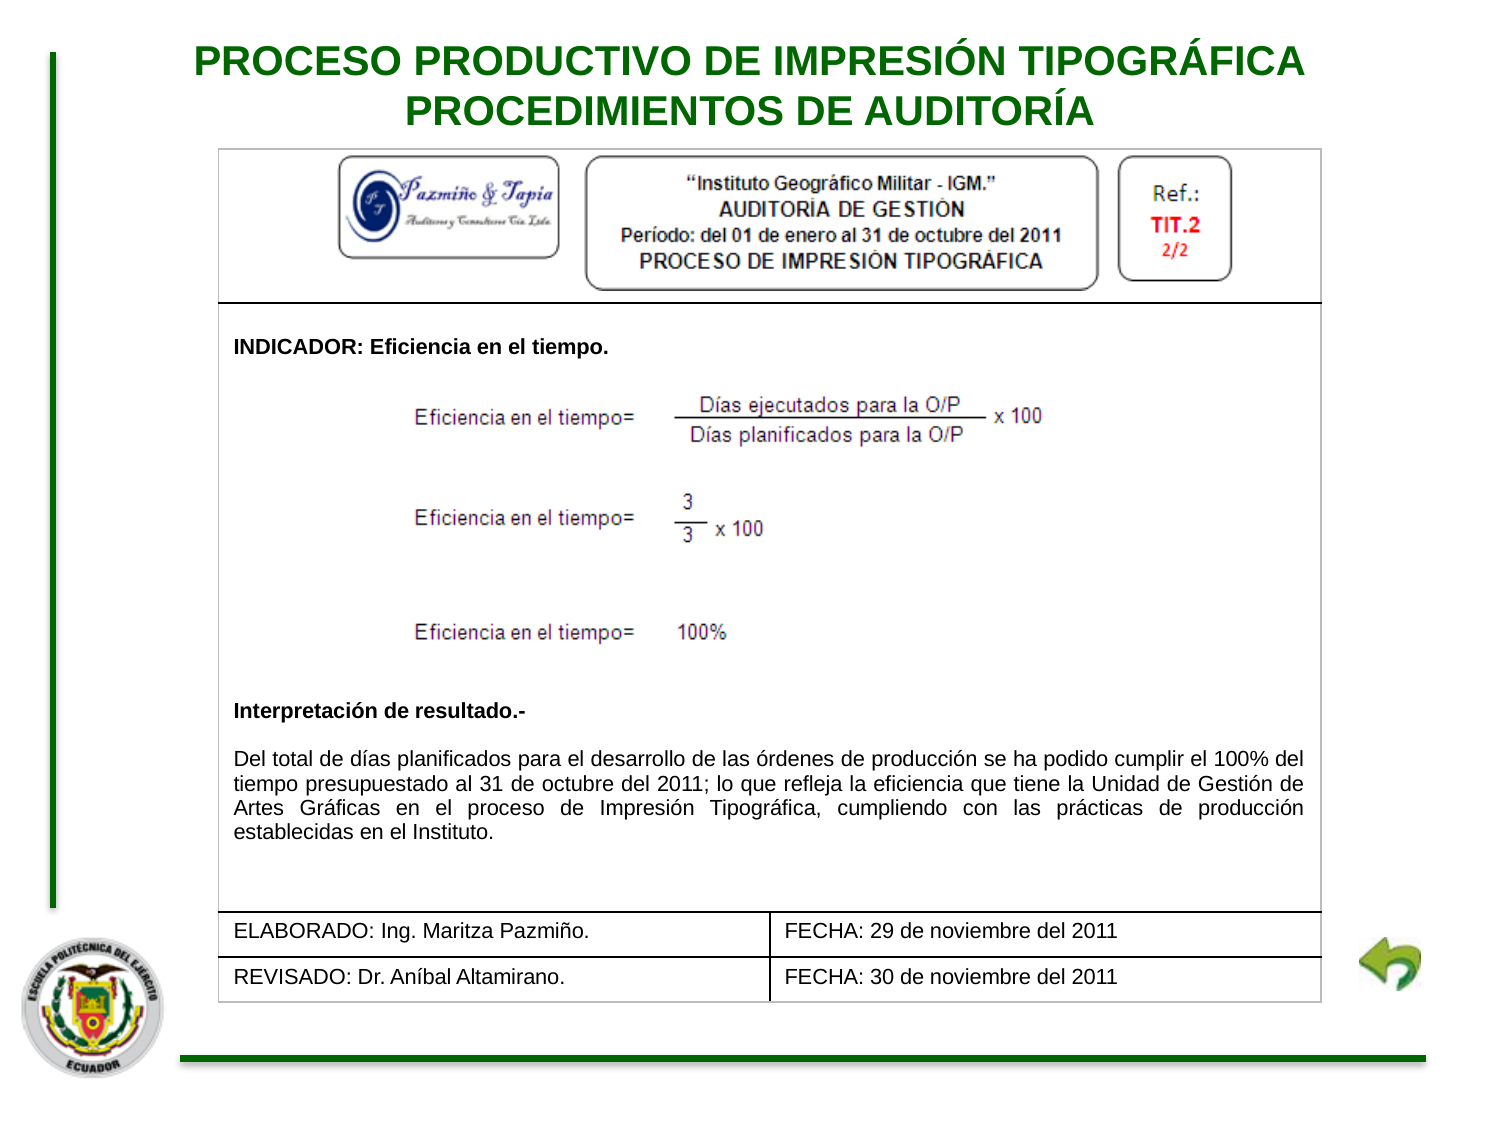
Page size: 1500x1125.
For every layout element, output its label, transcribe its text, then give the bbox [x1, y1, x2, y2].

table_cell ELABORADO: Ing. Maritza Pazmiño. [219, 913, 769, 956]
table_header [219, 150, 1320, 302]
picture [17, 935, 167, 1083]
table_cell FECHA: 30 de noviembre del 2011 [771, 958, 1320, 1001]
table_cell FECHA: 29 de noviembre del 2011 [771, 913, 1320, 956]
picture [1359, 937, 1421, 991]
text_box PROCESO PRODUCTIVO DE IMPRESIÓN TIPOGRÁFICA PROCEDIMIENTOS DE AUDITORÍA [112, 7, 1388, 161]
table_cell INDICADOR: Eficiencia en el tiempo. Interpretación de resultado.- Del total de días planificados para el desarrollo de las órdenes de producción se ha podido cumplir el 100% del tiempo presupuestado al 31 de octubre del 2011; lo que refleja la eficiencia que tiene la Unidad de Gestión de Artes Gráficas en el proceso de Impresión Tipográfica, cumpliendo con las prácticas de producción establecidas en el Instituto. [219, 304, 1320, 911]
picture [407, 380, 1049, 646]
table_cell REVISADO: Dr. Aníbal Altamirano. [219, 958, 769, 1001]
picture [336, 151, 1237, 292]
